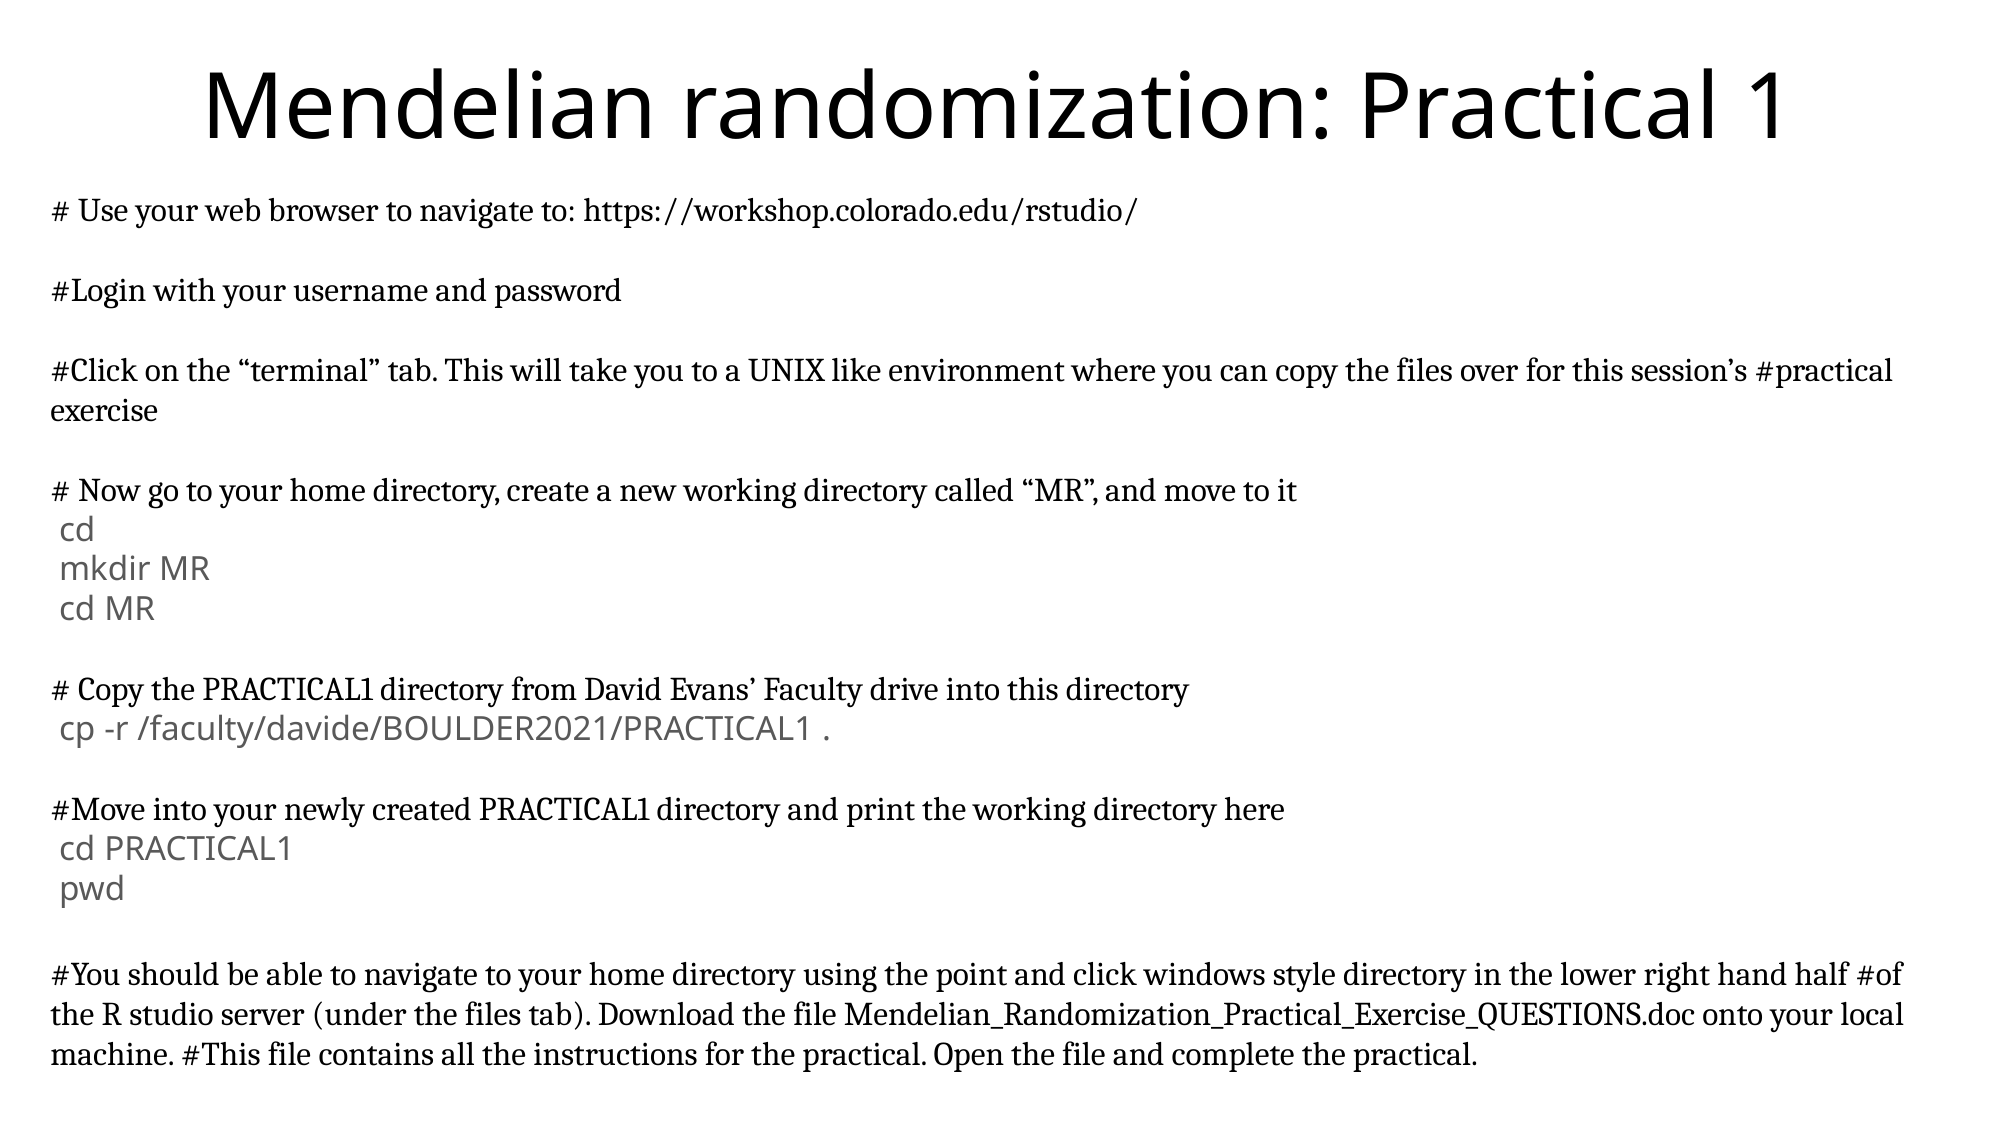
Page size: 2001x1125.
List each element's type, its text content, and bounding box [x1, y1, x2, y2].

title Mendelian randomization: Practical 1 [137, 0, 1863, 180]
text_box # Use your web browser to navigate to: https://workshop.colorado.edu/rstudio/ #Login with your username and password #Click on the “terminal” tab. This will take you to a UNIX like environment where you can copy the files over for this session’s #practical exercise # Now go to your home directory, create a new working directory called “MR”, and move to it cd mkdir MR cd MR # Copy the PRACTICAL1 directory from David Evans’ Faculty drive into this directory cp -r /faculty/davide/BOULDER2021/PRACTICAL1 . #Move into your newly created PRACTICAL1 directory and print the working directory here cd PRACTICAL1 pwd #You should be able to navigate to your home directory using the point and click windows style directory in the lower right hand half #of the R studio server (under the files tab). Download the file Mendelian_Randomization_Practical_Exercise_QUESTIONS.doc onto your local machine. #This file contains all the instructions for the practical. Open the file and complete the practical. [35, 180, 1949, 1124]
